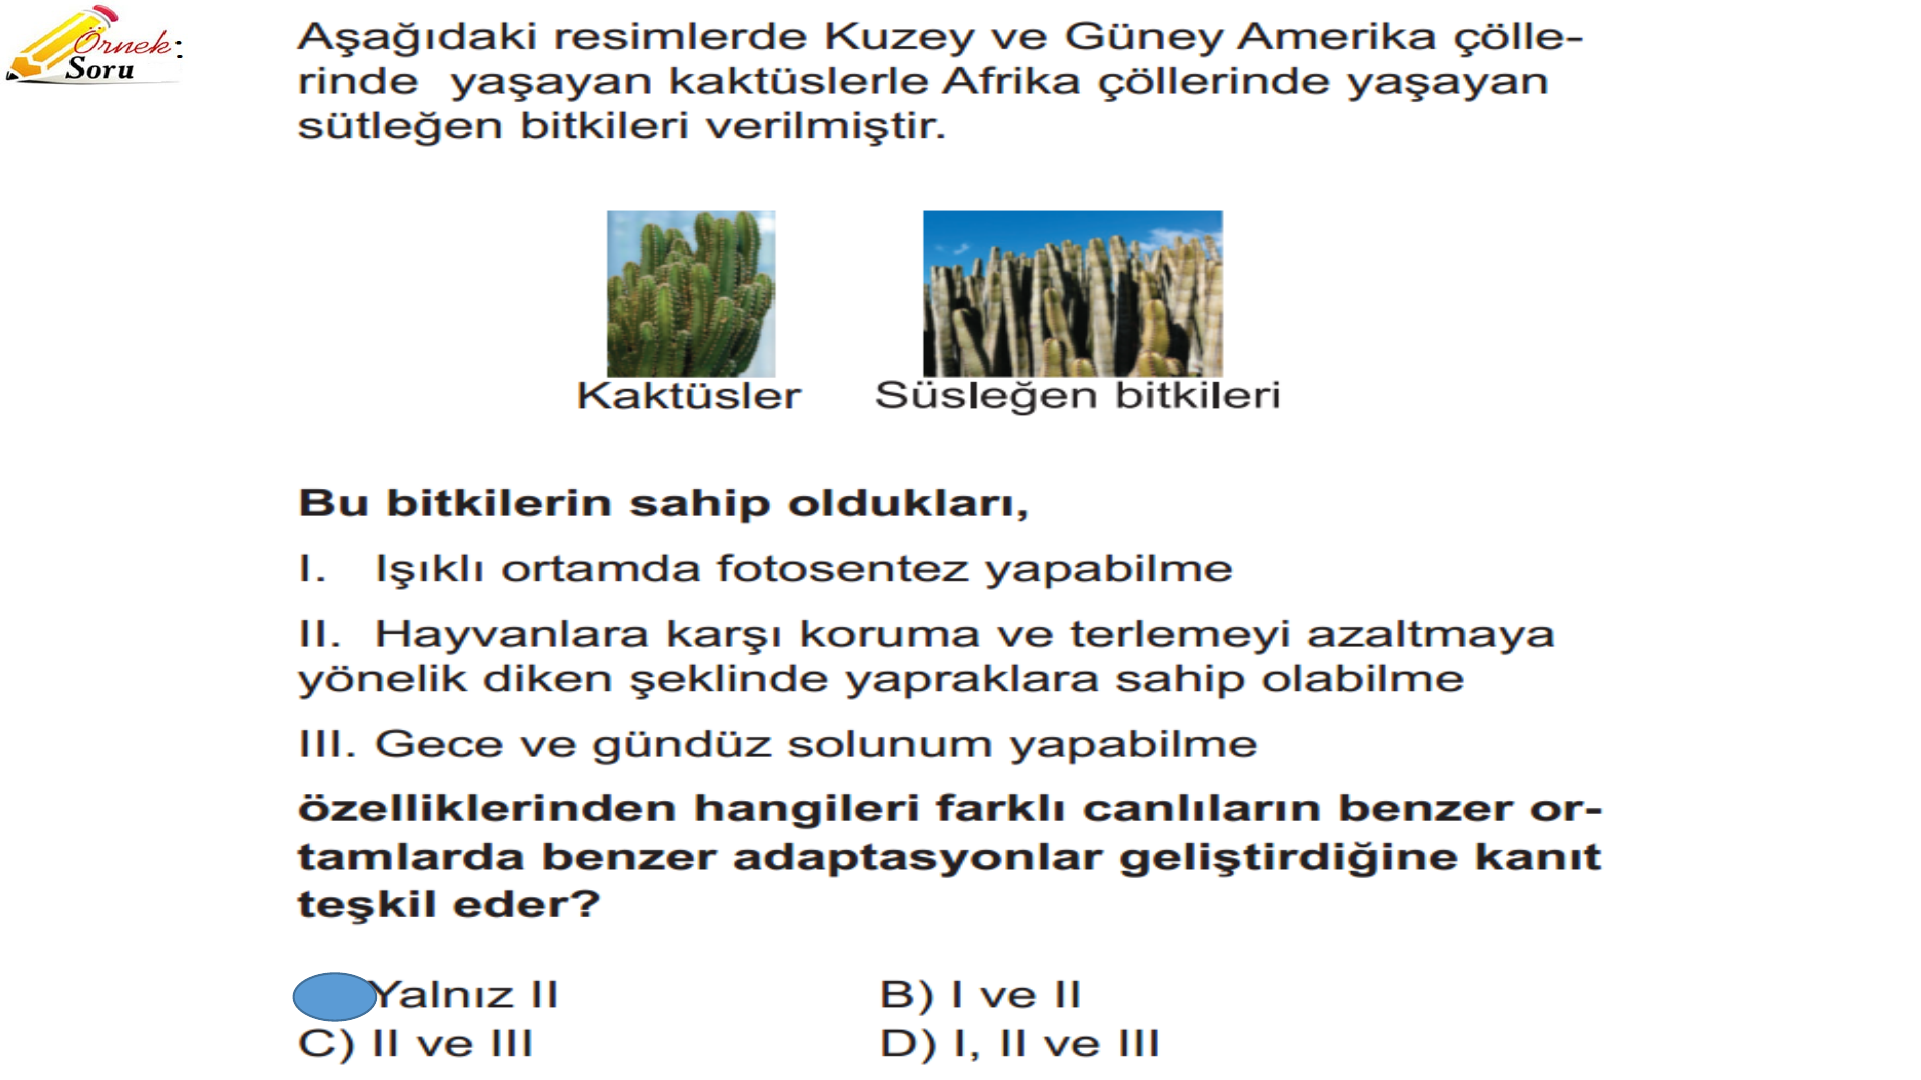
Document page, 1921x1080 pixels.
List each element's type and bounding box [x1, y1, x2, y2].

list [271, 0, 1659, 1080]
picture [0, 0, 188, 91]
